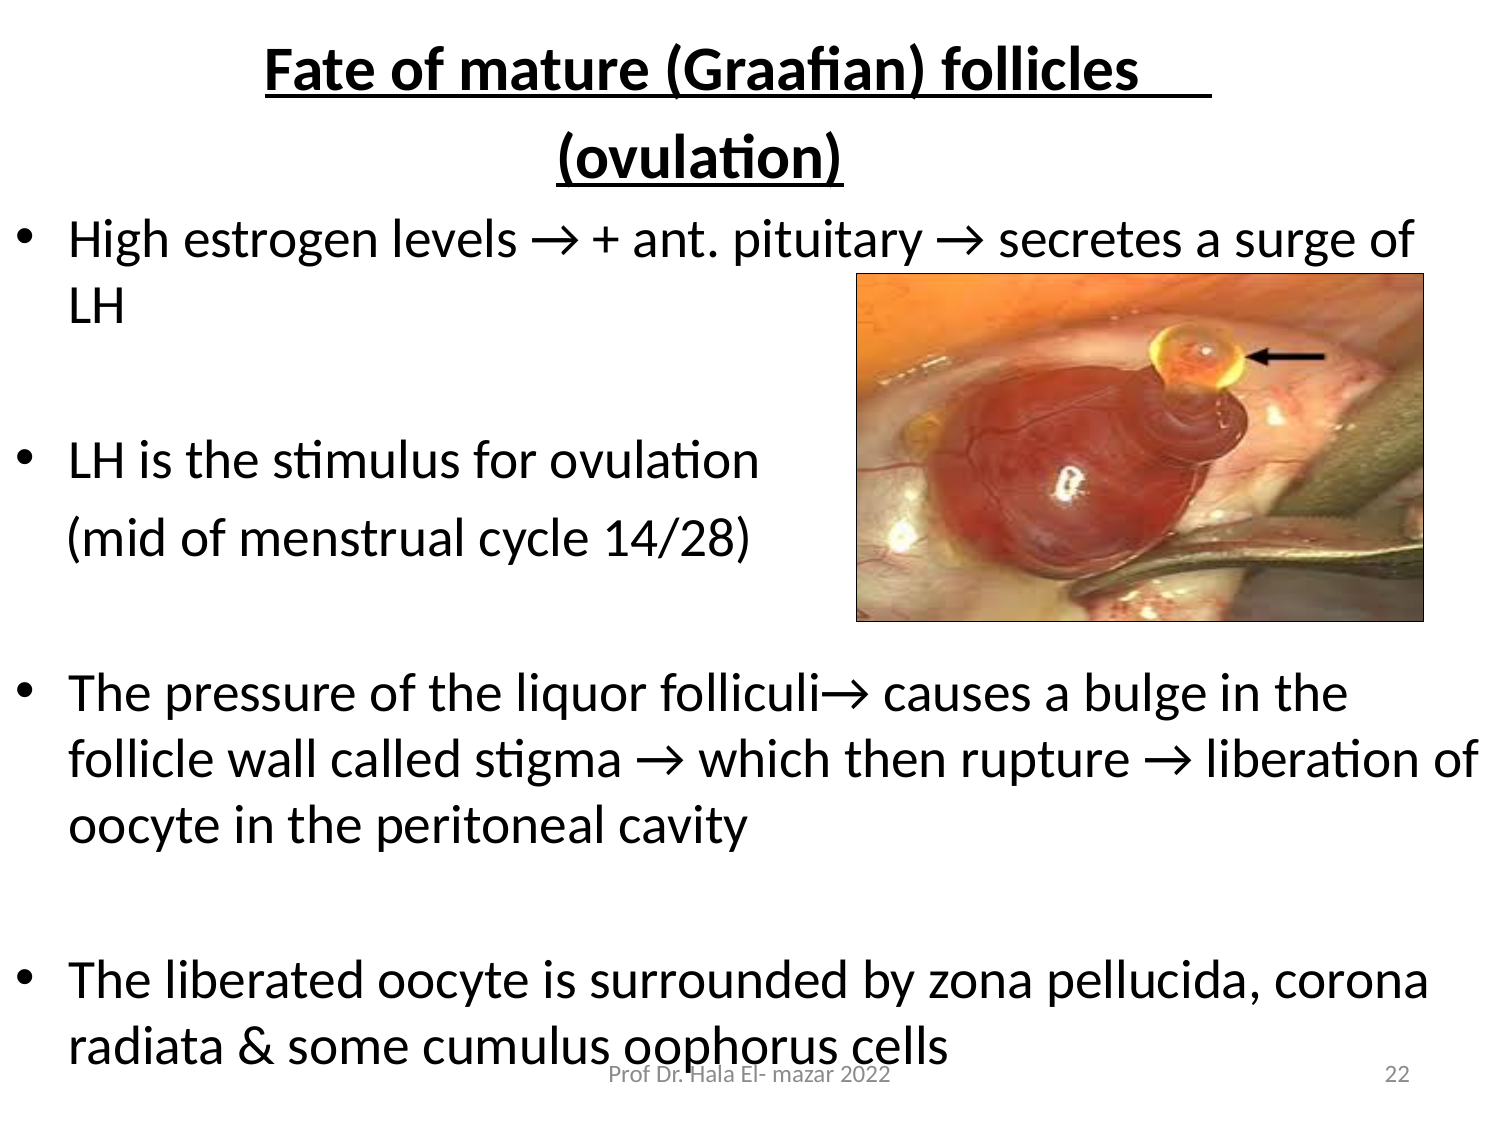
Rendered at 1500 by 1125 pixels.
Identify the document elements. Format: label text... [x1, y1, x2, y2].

picture [856, 273, 1424, 622]
list Fate of mature (Graafian) follicles (ovulation) High estrogen levels → + ant. pituitary → secretes a surge of LH LH is the stimulus for ovulation (mid of menstrual cycle 14/28) The pressure of the liquor folliculi→ causes a bulge in the follicle wall called stigma → which then rupture → liberation of oocyte in the peritoneal cavity The liberated oocyte is surrounded by zona pellucida, corona radiata & some cumulus oophorus cells [0, 19, 1500, 1094]
slide_number 22 [1074, 1042, 1425, 1103]
footer Prof Dr. Hala El- mazar 2022 [512, 1042, 988, 1103]
